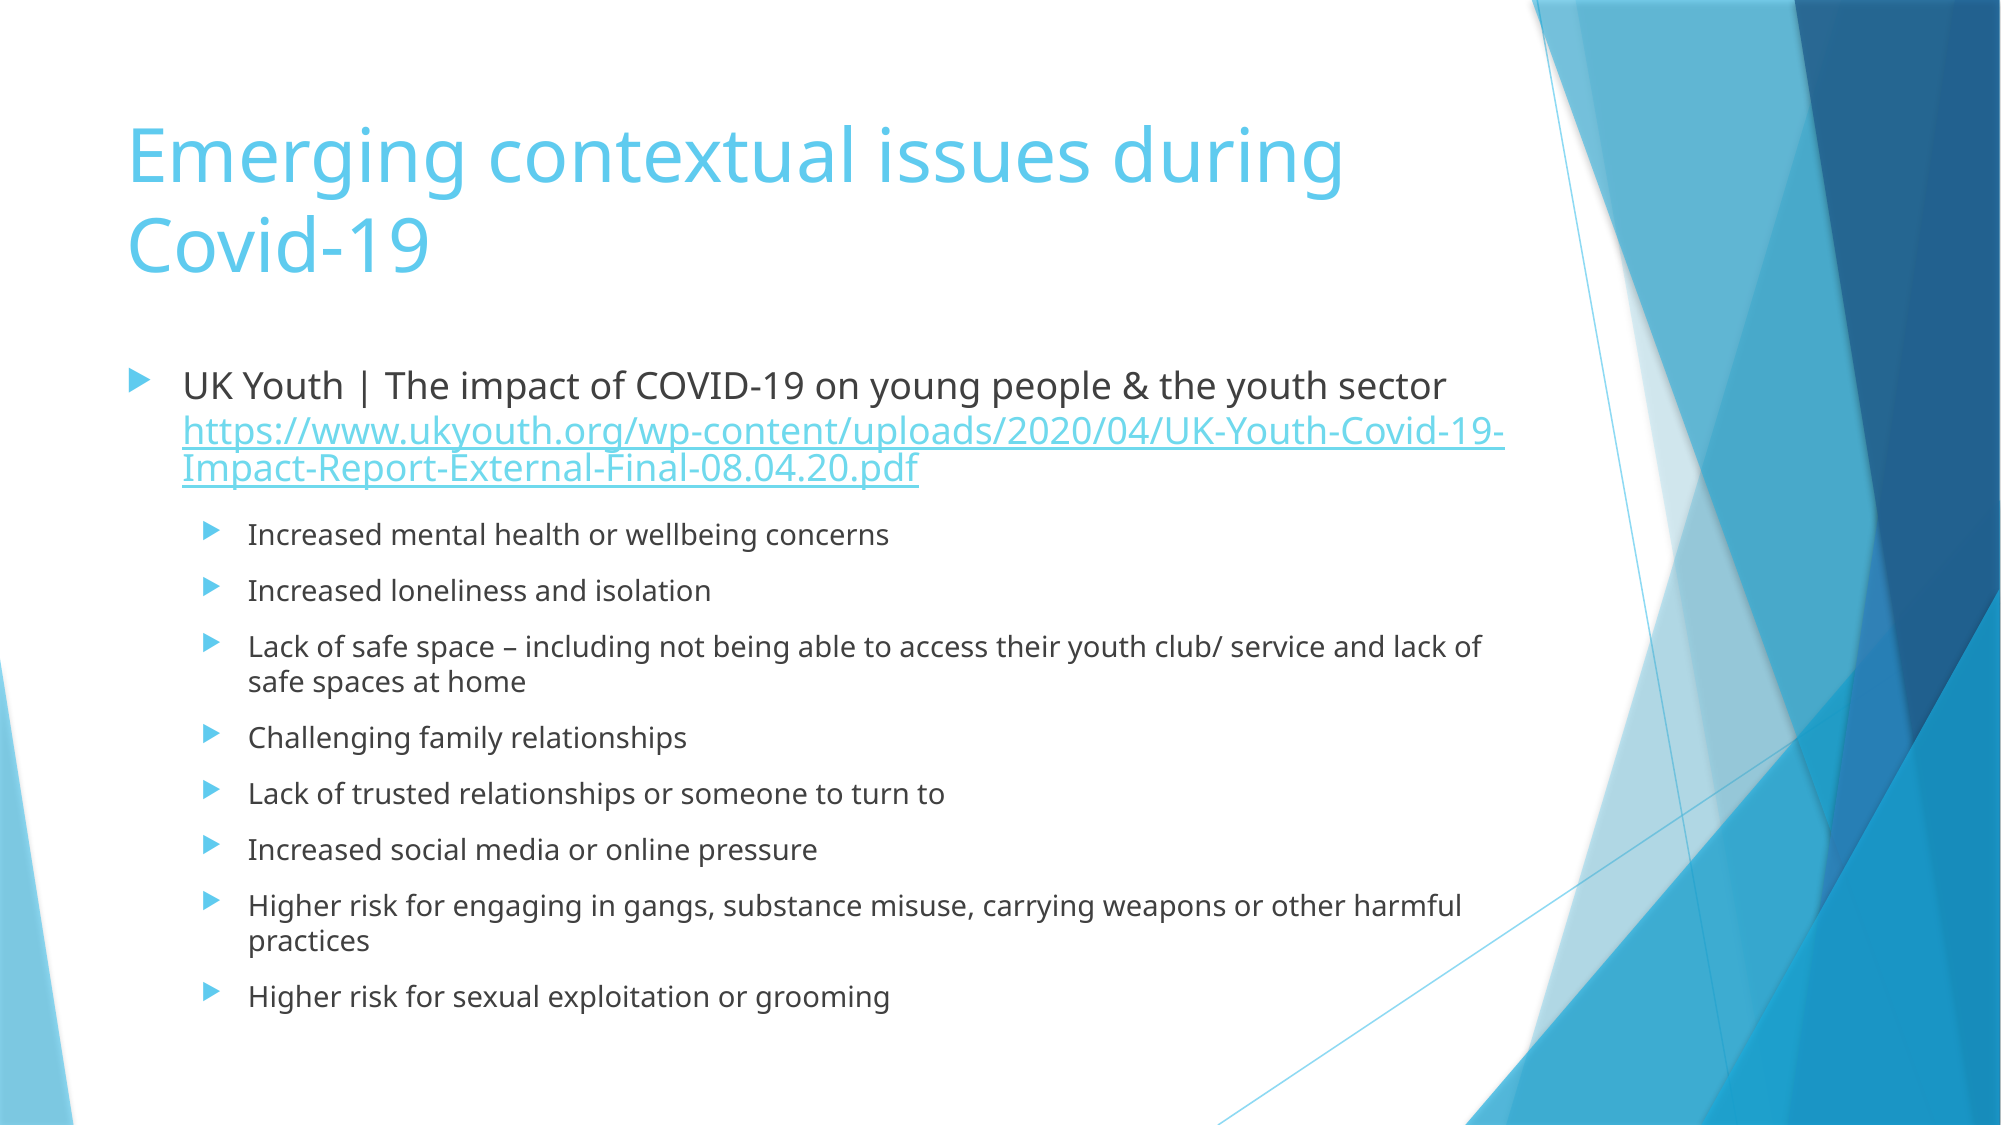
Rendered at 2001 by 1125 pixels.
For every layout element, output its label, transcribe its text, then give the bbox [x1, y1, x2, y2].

list UK Youth | The impact of COVID-19 on young people & the youth sector https://www.ukyouth.org/wp-content/uploads/2020/04/UK-Youth-Covid-19-Impact-Report-External-Final-08.04.20.pdf Increased mental health or wellbeing concerns Increased loneliness and isolation Lack of safe space – including not being able to access their youth club/ service and lack of safe spaces at home Challenging family relationships Lack of trusted relationships or someone to turn to Increased social media or online pressure Higher risk for engaging in gangs, substance misuse, carrying weapons or other harmful practices Higher risk for sexual exploitation or grooming [111, 354, 1522, 992]
title Emerging contextual issues during Covid-19 [111, 99, 1522, 317]
